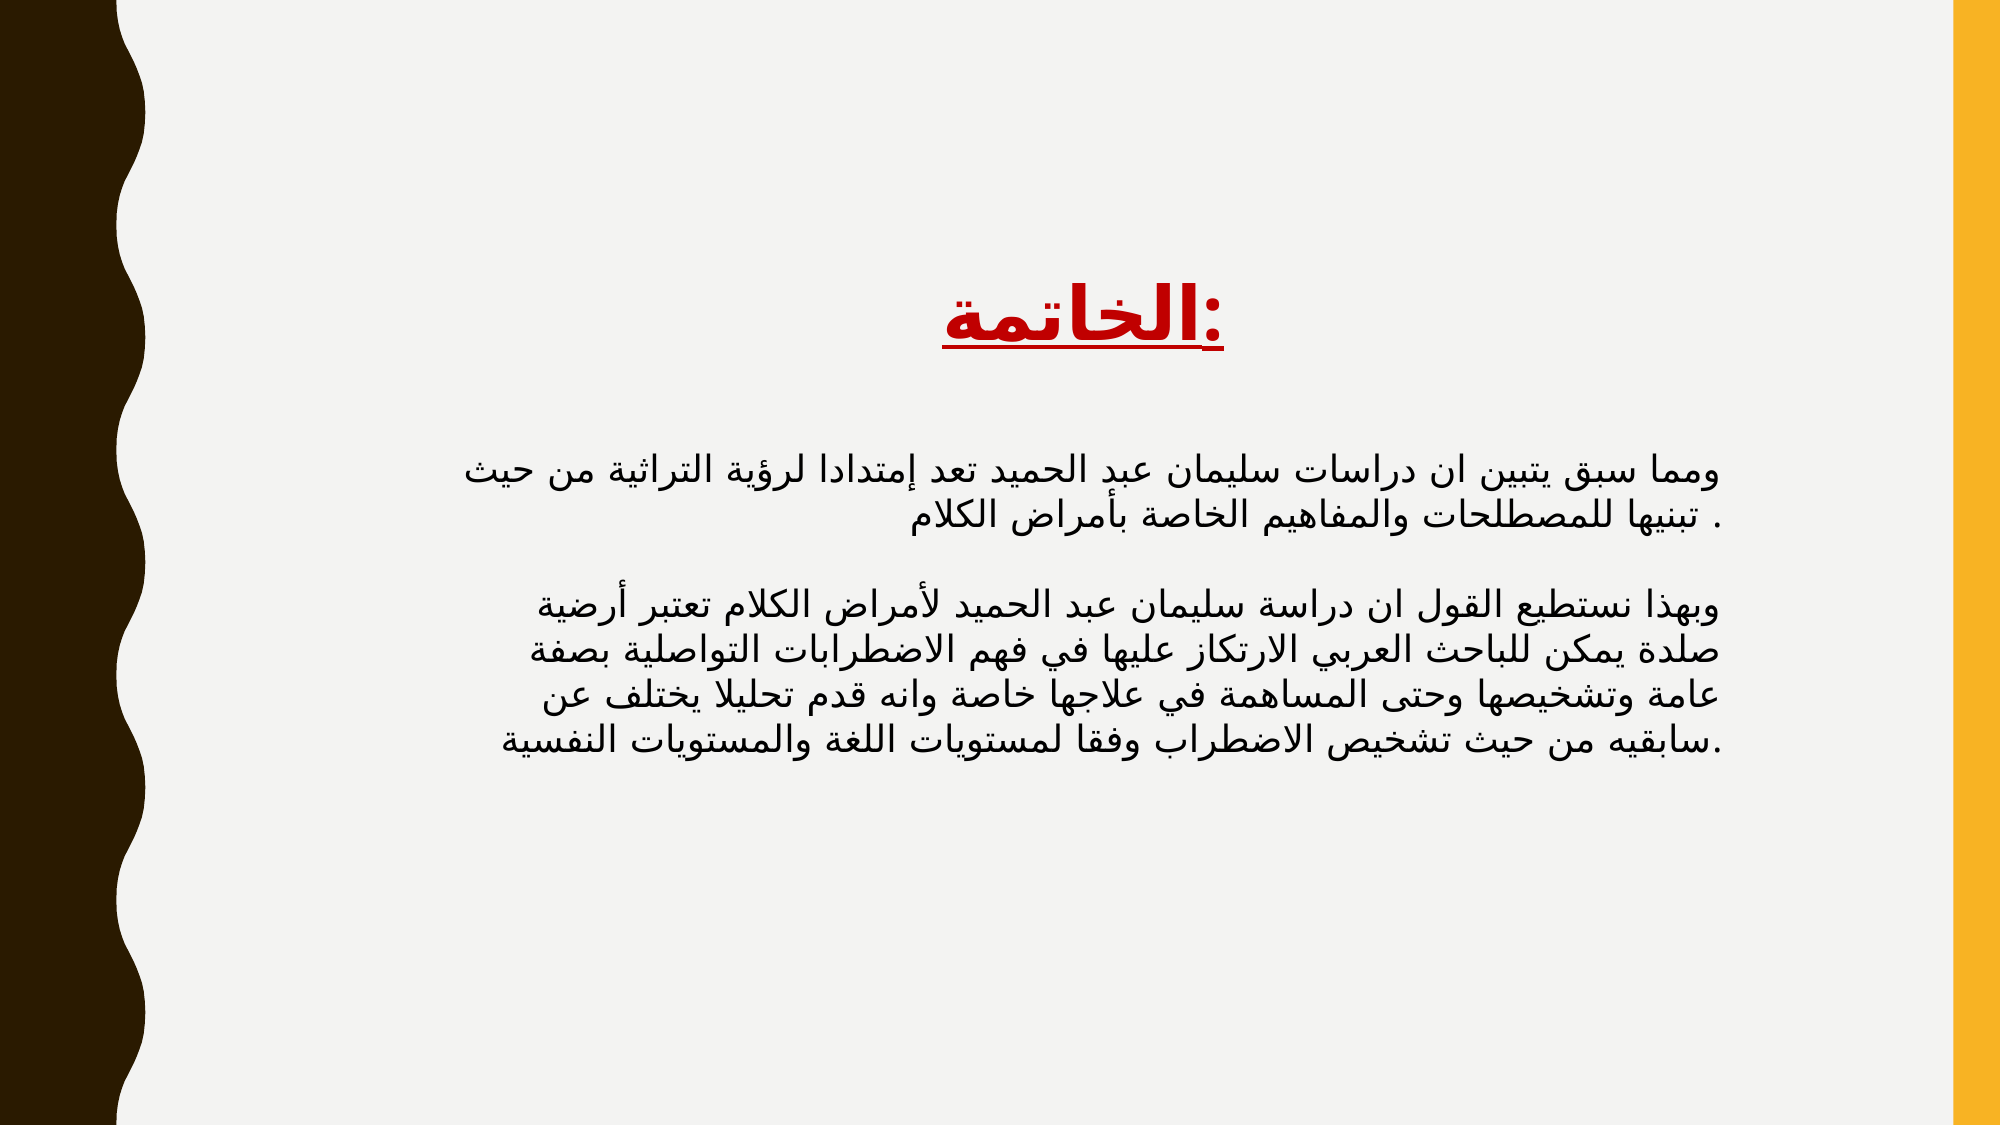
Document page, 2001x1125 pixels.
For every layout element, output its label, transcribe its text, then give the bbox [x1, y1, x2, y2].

text_box الخاتمة: ومما سبق يتبين ان دراسات سليمان عبد الحميد تعد إمتدادا لرؤية التراثية من حيث تبنيها للمصطلحات والمفاهيم الخاصة بأمراض الكلام . وبهذا نستطيع القول ان دراسة سليمان عبد الحميد لأمراض الكلام تعتبر أرضية صلدة يمكن للباحث العربي الارتكاز عليها في فهم الاضطرابات التواصلية بصفة عامة وتشخيصها وحتى المساهمة في علاجها خاصة وانه قدم تحليلا يختلف عن سابقيه من حيث تشخيص الاضطراب وفقا لمستويات اللغة والمستويات النفسية. [428, 257, 1737, 768]
